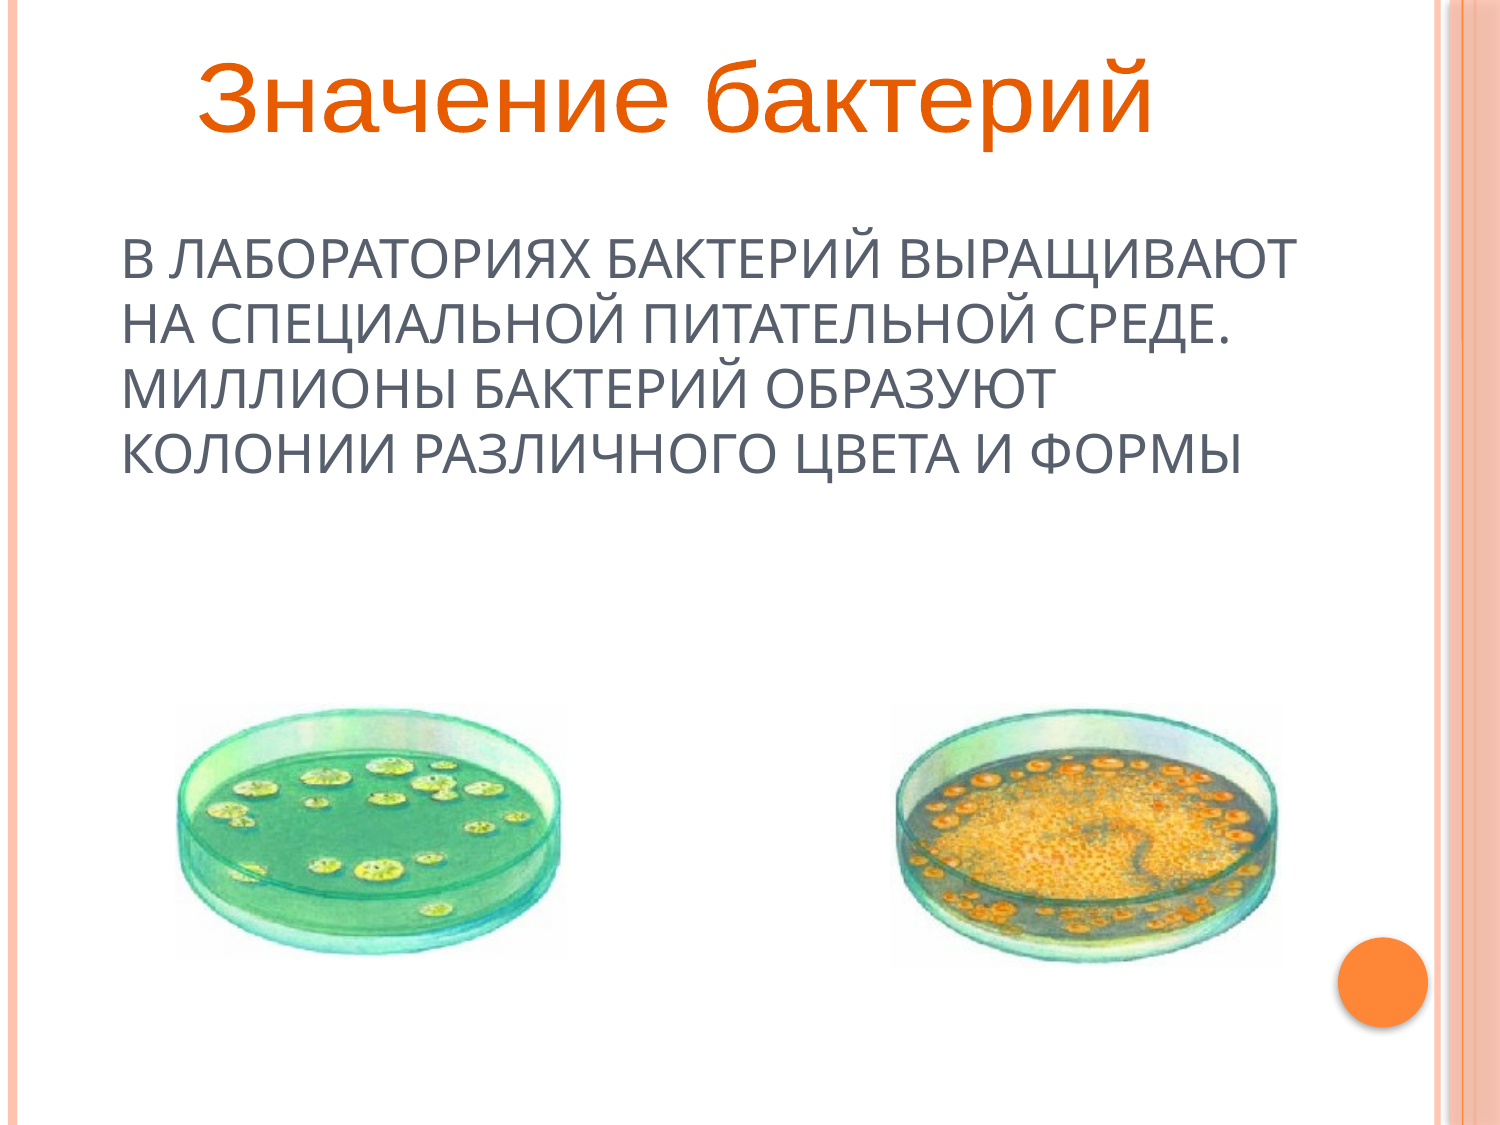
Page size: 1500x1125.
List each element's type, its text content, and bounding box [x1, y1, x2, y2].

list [175, 702, 567, 960]
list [890, 702, 1282, 968]
title В лабораториях бактерий выращивают на специальной питательной среде. Миллионы бактерий образуют колонии различного цвета и формы [105, 187, 1331, 493]
